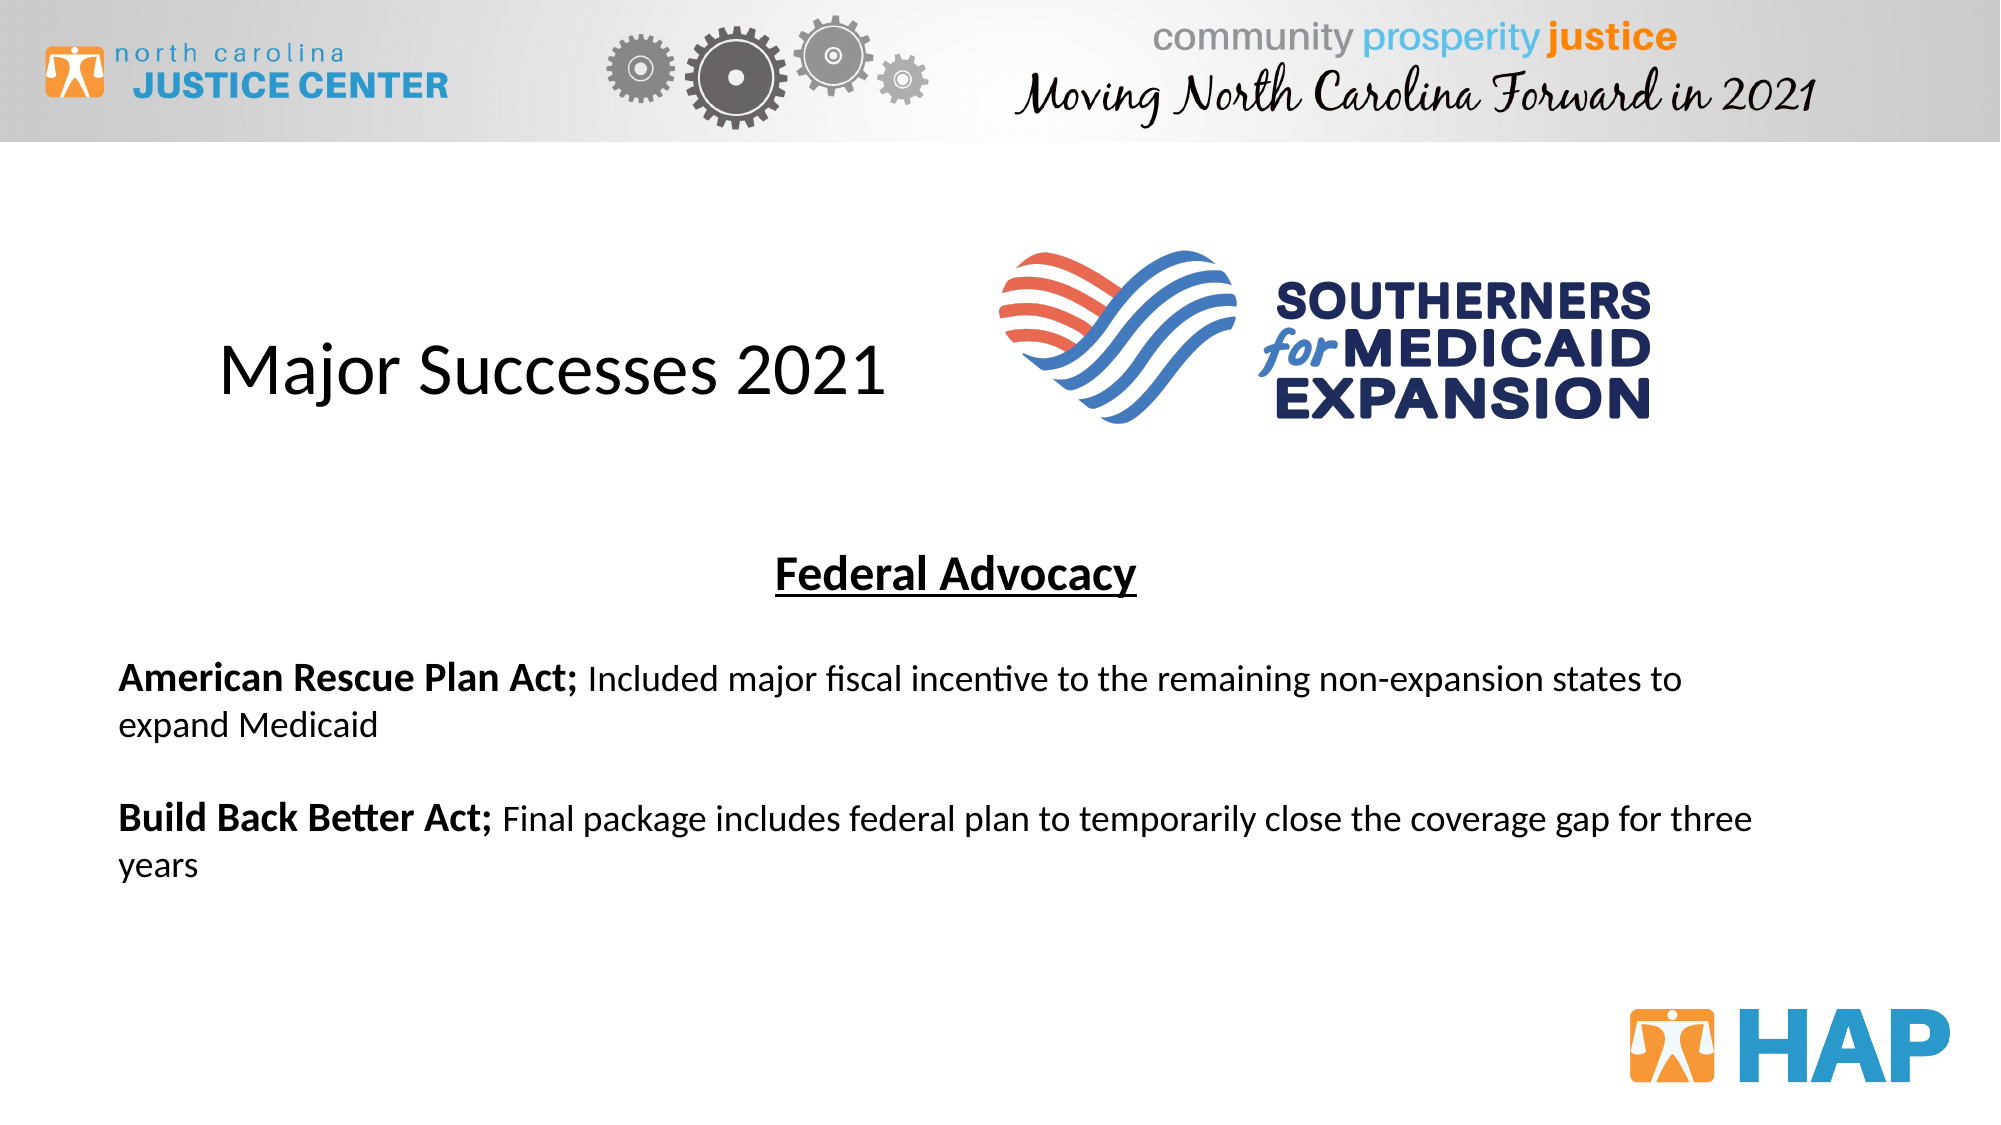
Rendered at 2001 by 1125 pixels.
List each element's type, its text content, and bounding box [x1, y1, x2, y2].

text_box Major Successes 2021 [203, 311, 999, 417]
text_box Federal Advocacy American Rescue Plan Act; Included major fiscal incentive to the remaining non-expansion states to expand Medicaid Build Back Better Act; Final package includes federal plan to temporarily close the coverage gap for three years [103, 532, 1809, 938]
picture [999, 250, 1650, 424]
picture [1630, 992, 1950, 1106]
picture [0, 0, 2000, 142]
